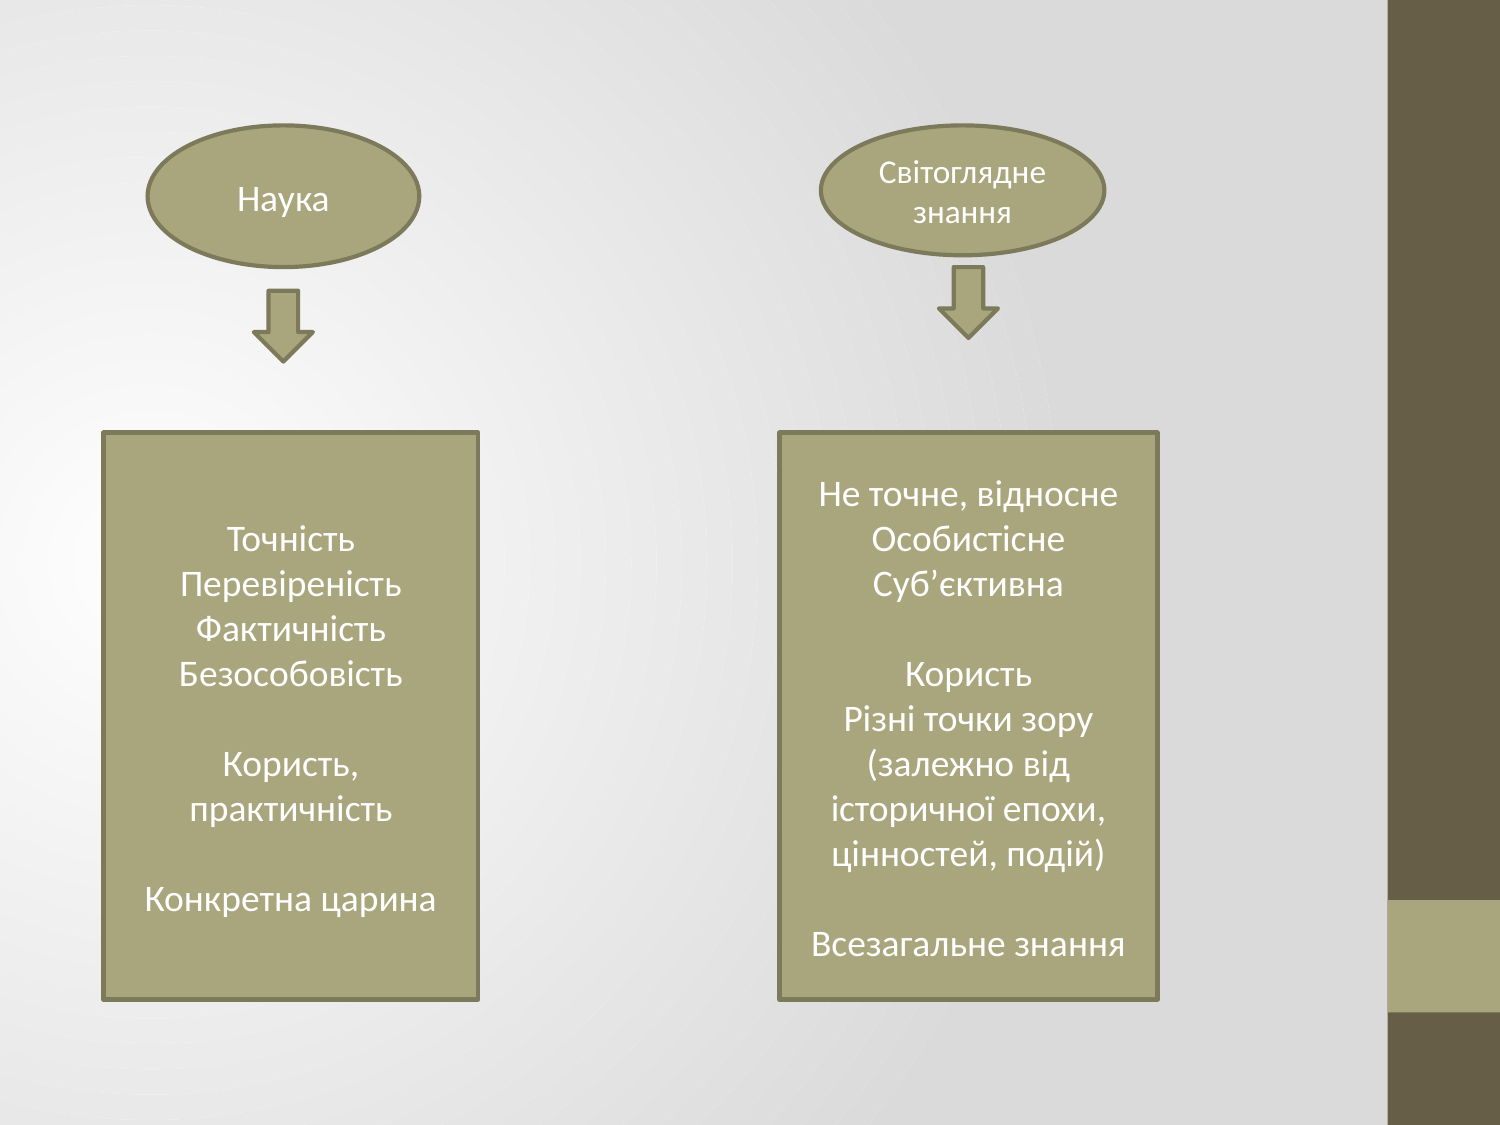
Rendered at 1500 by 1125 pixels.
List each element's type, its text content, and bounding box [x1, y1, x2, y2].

text_box Світоглядне знання [818, 123, 1107, 258]
text_box [936, 265, 1000, 341]
text_box Наука [145, 123, 422, 270]
text_box [251, 288, 315, 364]
list [53, 66, 1325, 1050]
text_box Не точне, відносне Особистісне Суб’єктивна Користь Різні точки зору (залежно від історичної епохи, цінностей, подій) Всезагальне знання [777, 430, 1160, 1002]
text_box Точність Перевіреність Фактичність Безособовість Користь, практичність Конкретна царина [101, 430, 480, 1002]
